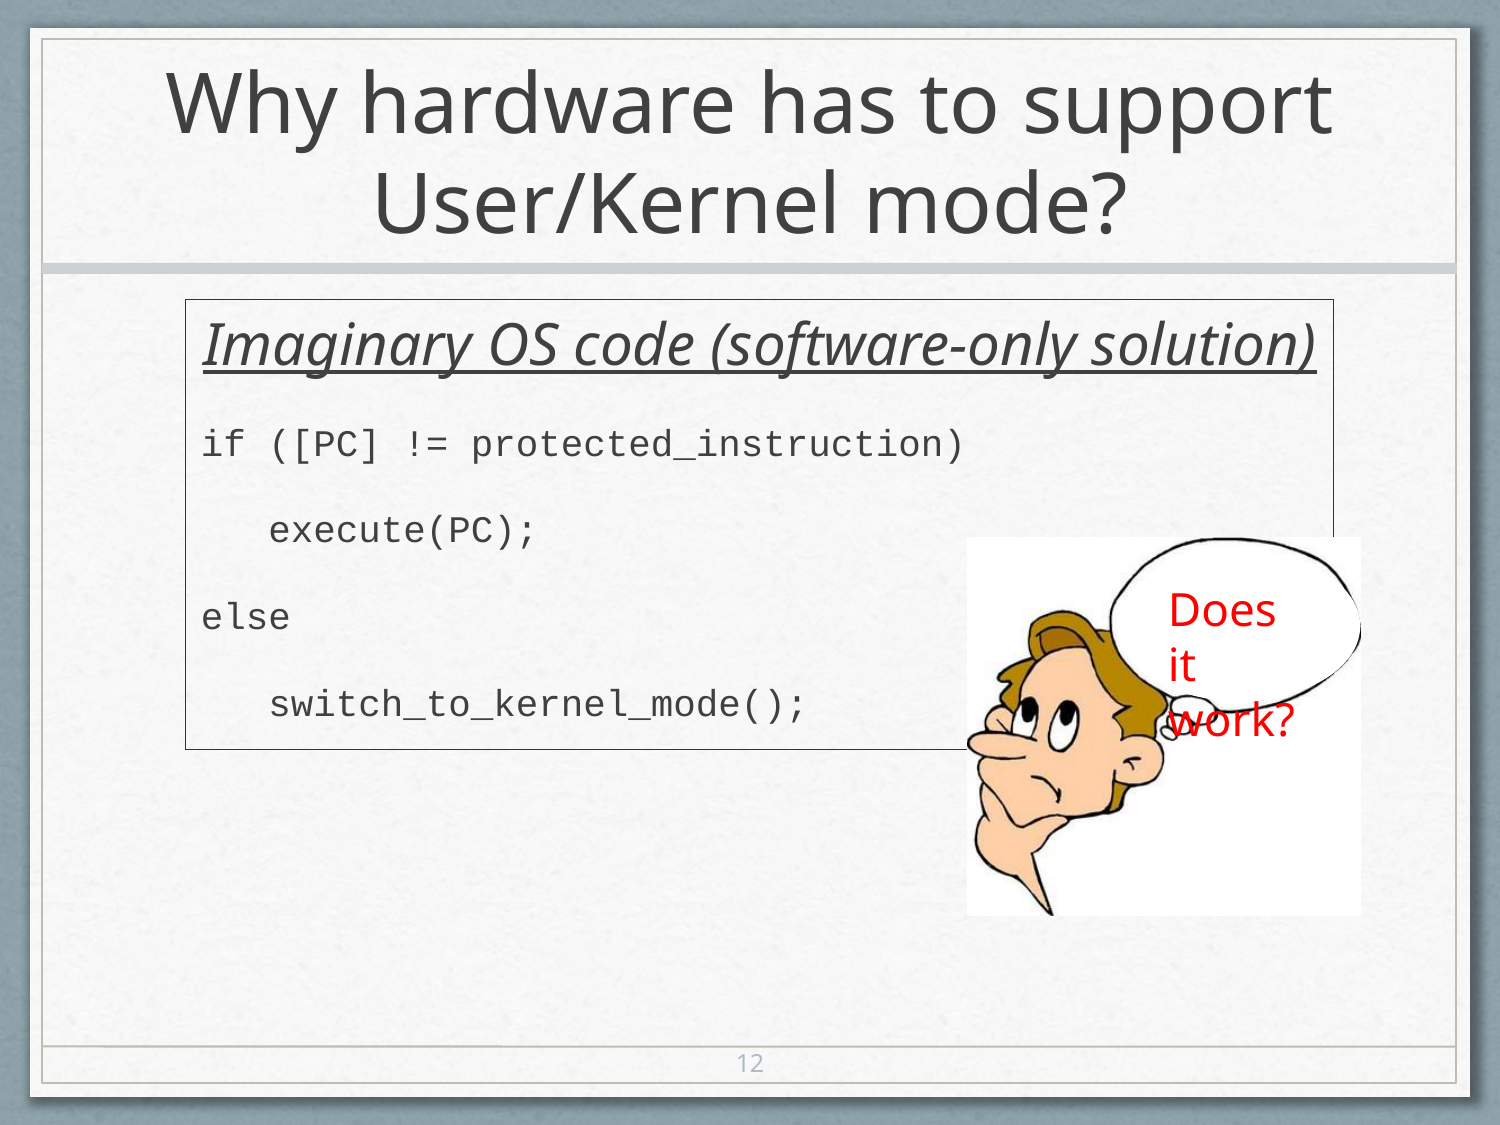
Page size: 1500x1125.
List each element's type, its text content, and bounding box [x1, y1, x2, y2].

list Imaginary OS code (software-only solution) if ([PC] != protected_instruction) execute(PC); else switch_to_kernel_mode(); [185, 299, 1334, 750]
picture [30, 28, 1470, 1097]
title Why hardware has to support User/Kernel mode? [147, 40, 1353, 260]
slide_number 12 [687, 1042, 813, 1088]
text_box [966, 536, 1361, 916]
